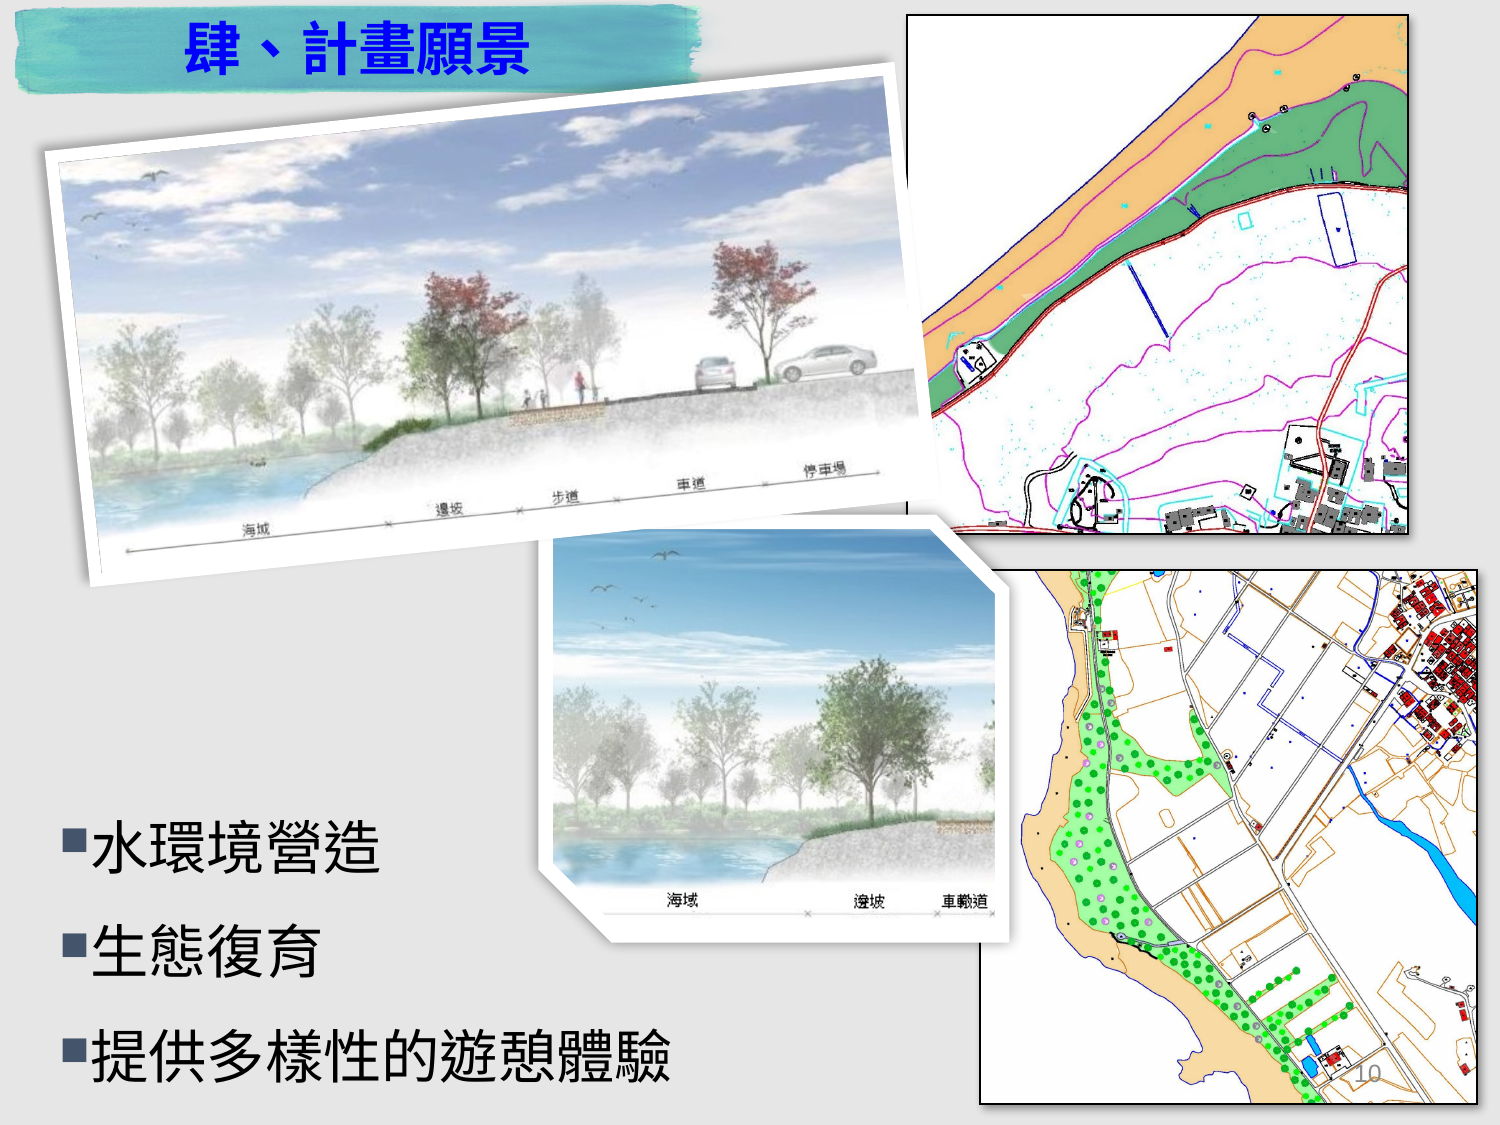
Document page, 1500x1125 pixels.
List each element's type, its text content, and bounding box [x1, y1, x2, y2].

picture [14, 0, 1476, 1103]
text_box 水環境營造 生態復育 提供多樣性的遊憩體驗 [44, 768, 980, 1098]
